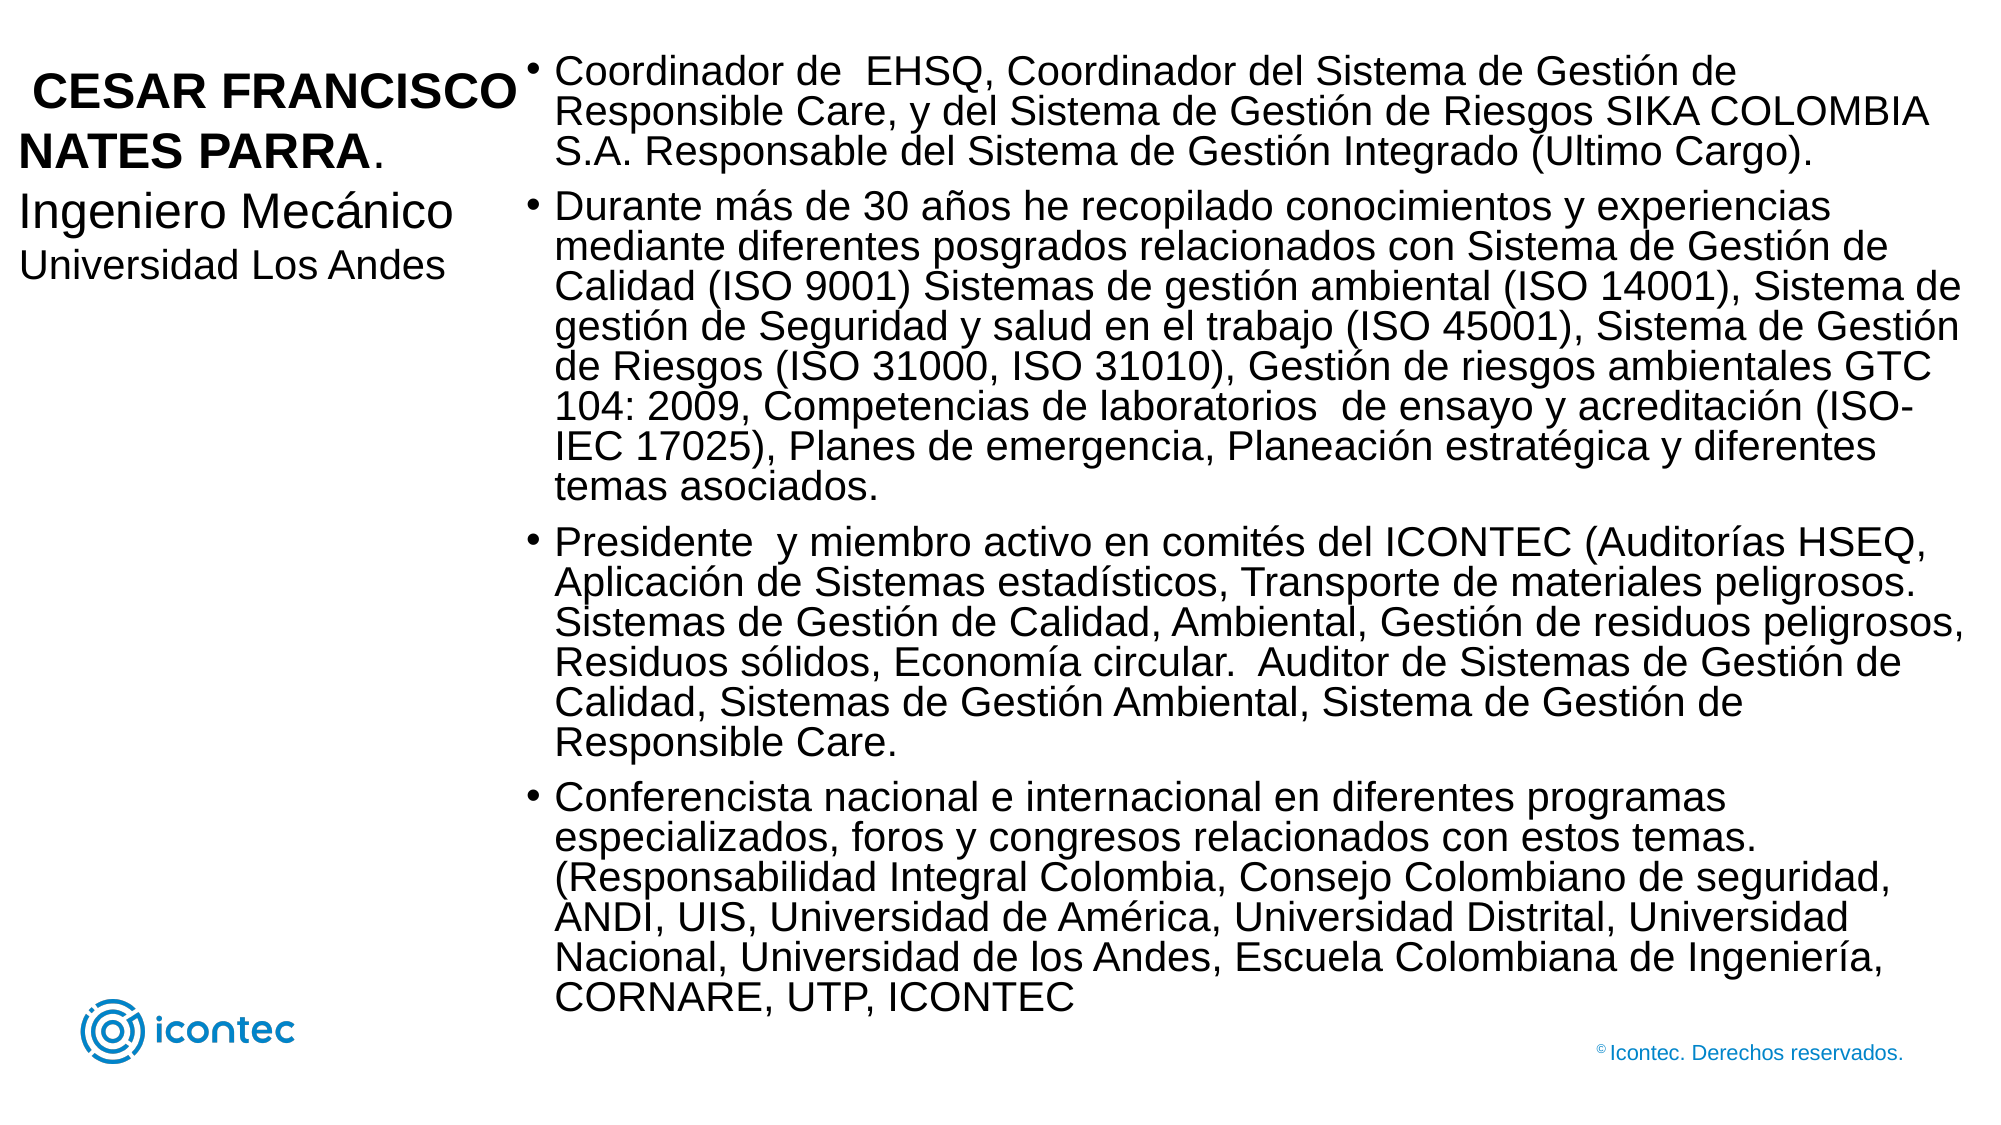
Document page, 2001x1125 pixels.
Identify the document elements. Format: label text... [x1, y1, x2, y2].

picture [1596, 1044, 1605, 1053]
text_box CESAR FRANCISCO NATES PARRA. Ingeniero Mecánico Universidad Los Andes [4, 51, 511, 296]
text_box [199, 19, 1409, 118]
text_box Coordinador de EHSQ, Coordinador del Sistema de Gestión de Responsible Care, y del Sistema de Gestión de Riesgos SIKA COLOMBIA S.A. Responsable del Sistema de Gestión Integrado (Ultimo Cargo). Durante más de 30 años he recopilado conocimientos y experiencias mediante diferentes posgrados relacionados con Sistema de Gestión de Calidad (ISO 9001) Sistemas de gestión ambiental (ISO 14001), Sistema de gestión de Seguridad y salud en el trabajo (ISO 45001), Sistema de Gestión de Riesgos (ISO 31000, ISO 31010), Gestión de riesgos ambientales GTC 104: 2009, Competencias de laboratorios de ensayo y acreditación (ISO-IEC 17025), Planes de emergencia, Planeación estratégica y diferentes temas asociados. Presidente y miembro activo en comités del ICONTEC (Auditorías HSEQ, Aplicación de Sistemas estadísticos, Transporte de materiales peligrosos. Sistemas de Gestión de Calidad, Ambiental, Gestión de residuos peligrosos, Residuos sólidos, Economía circular. Auditor de Sistemas de Gestión de Calidad, Sistemas de Gestión Ambiental, Sistema de Gestión de Responsible Care. Conferencista nacional e internacional en diferentes programas especializados, foros y congresos relacionados con estos temas. (Responsabilidad Integral Colombia, Consejo Colombiano de seguridad, ANDI, UIS, Universidad de América, Universidad Distrital, Universidad Nacional, Universidad de los Andes, Escuela Colombiana de Ingeniería, CORNARE, UTP, ICONTEC [511, 45, 1989, 662]
picture [281, 1026, 295, 1038]
picture [80, 999, 295, 1064]
